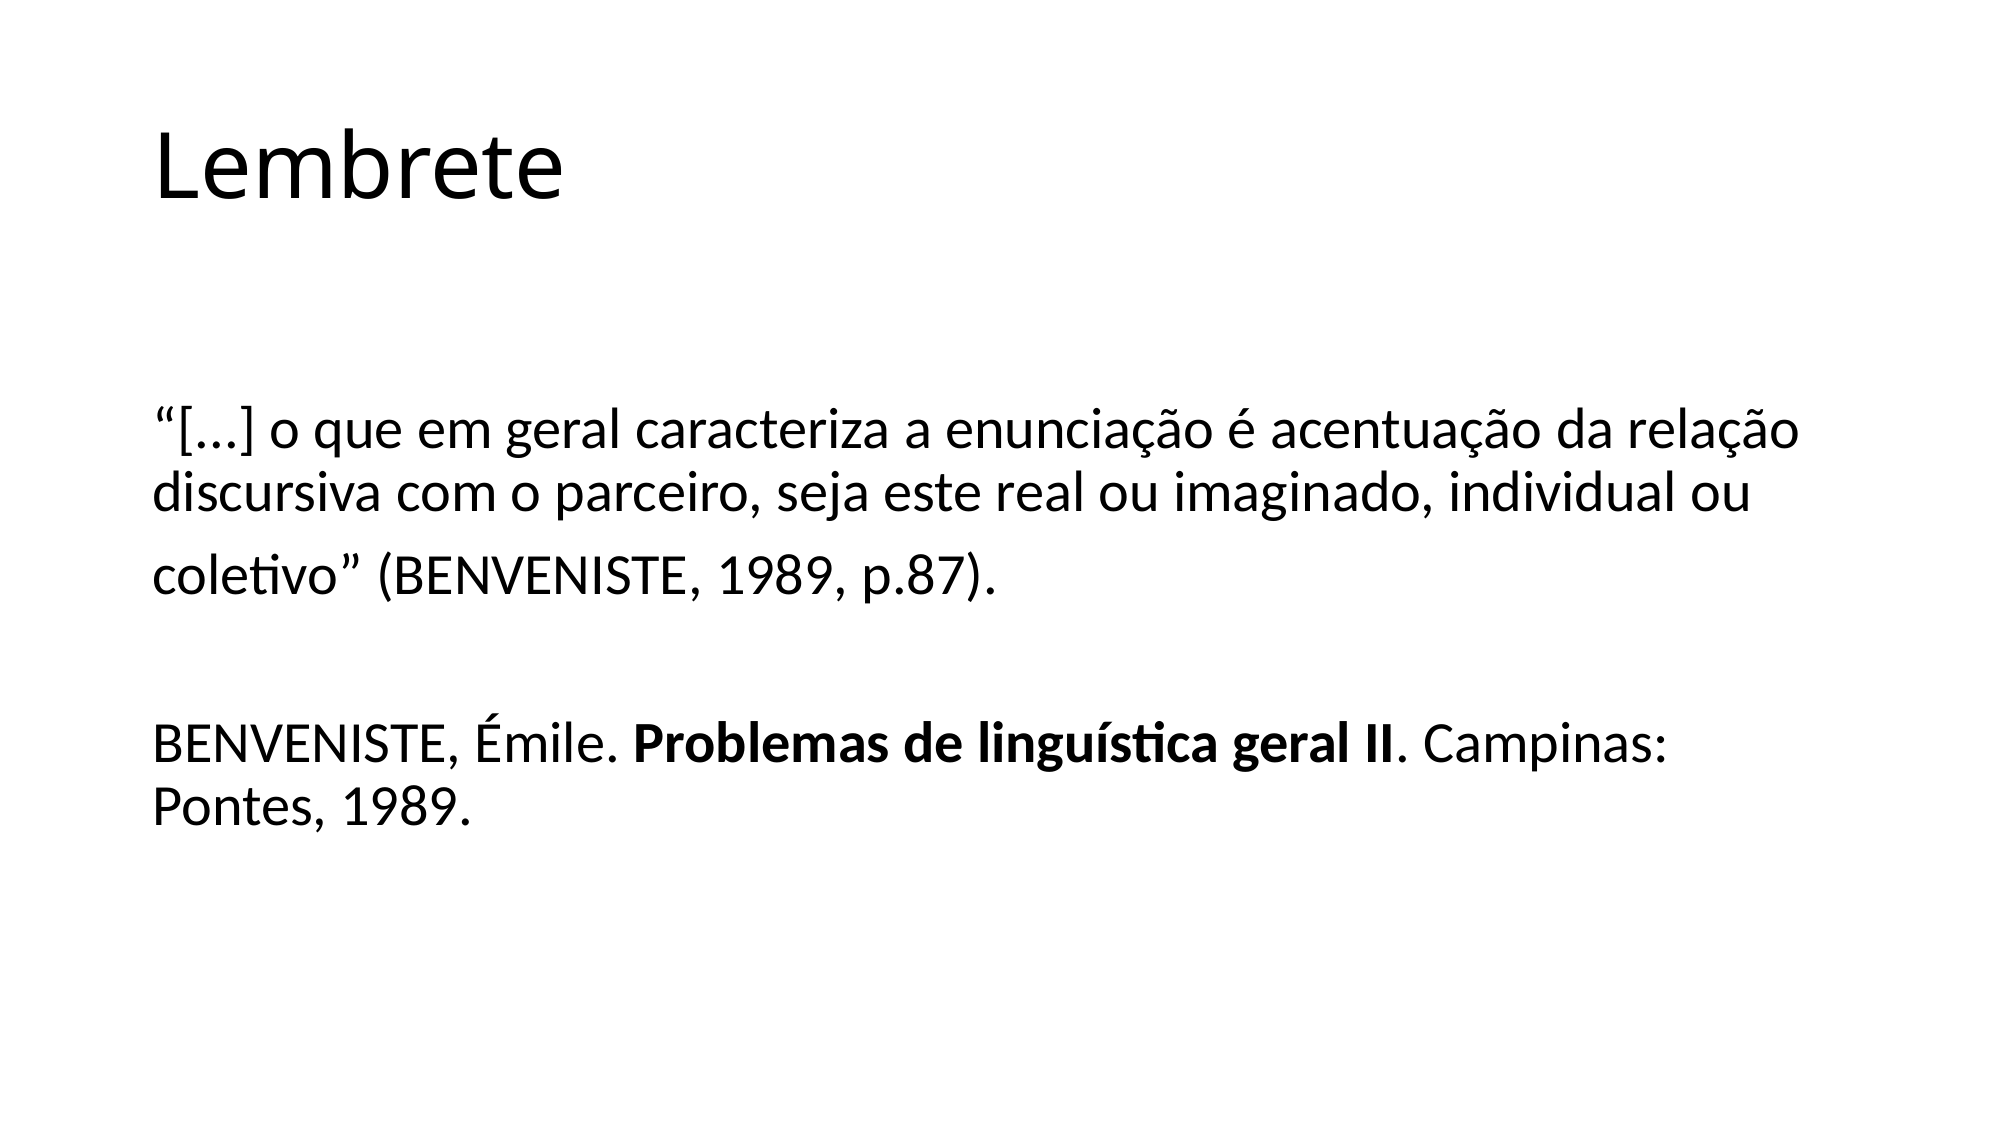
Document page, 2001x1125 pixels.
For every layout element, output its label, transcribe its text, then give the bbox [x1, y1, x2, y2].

list “[...] o que em geral caracteriza a enunciação é acentuação da relação discursiva com o parceiro, seja este real ou imaginado, individual ou coletivo” (BENVENISTE, 1989, p.87). BENVENISTE, Émile. Problemas de linguística geral II. Campinas: Pontes, 1989. [137, 299, 1863, 1014]
title Lembrete [137, 59, 1863, 278]
